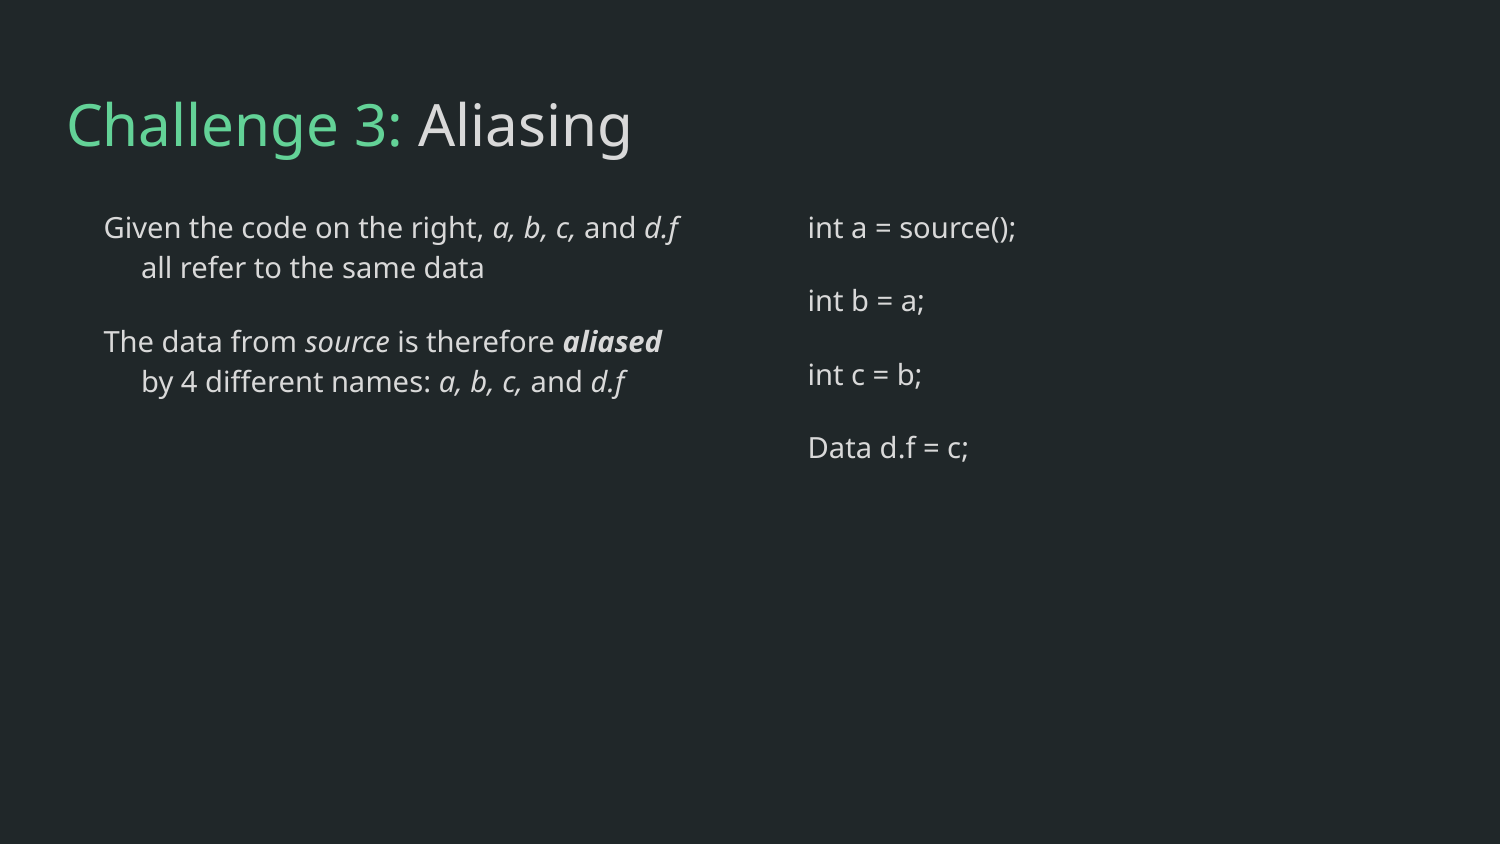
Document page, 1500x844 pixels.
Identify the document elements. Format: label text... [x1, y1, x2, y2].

list int a = source(); int b = a; int c = b; Data d.f = c; [792, 189, 1449, 750]
title Challenge 3: Aliasing [51, 72, 1449, 167]
list Given the code on the right, a, b, c, and d.f all refer to the same data The data from source is therefore aliased by 4 different names: a, b, c, and d.f [51, 189, 708, 750]
